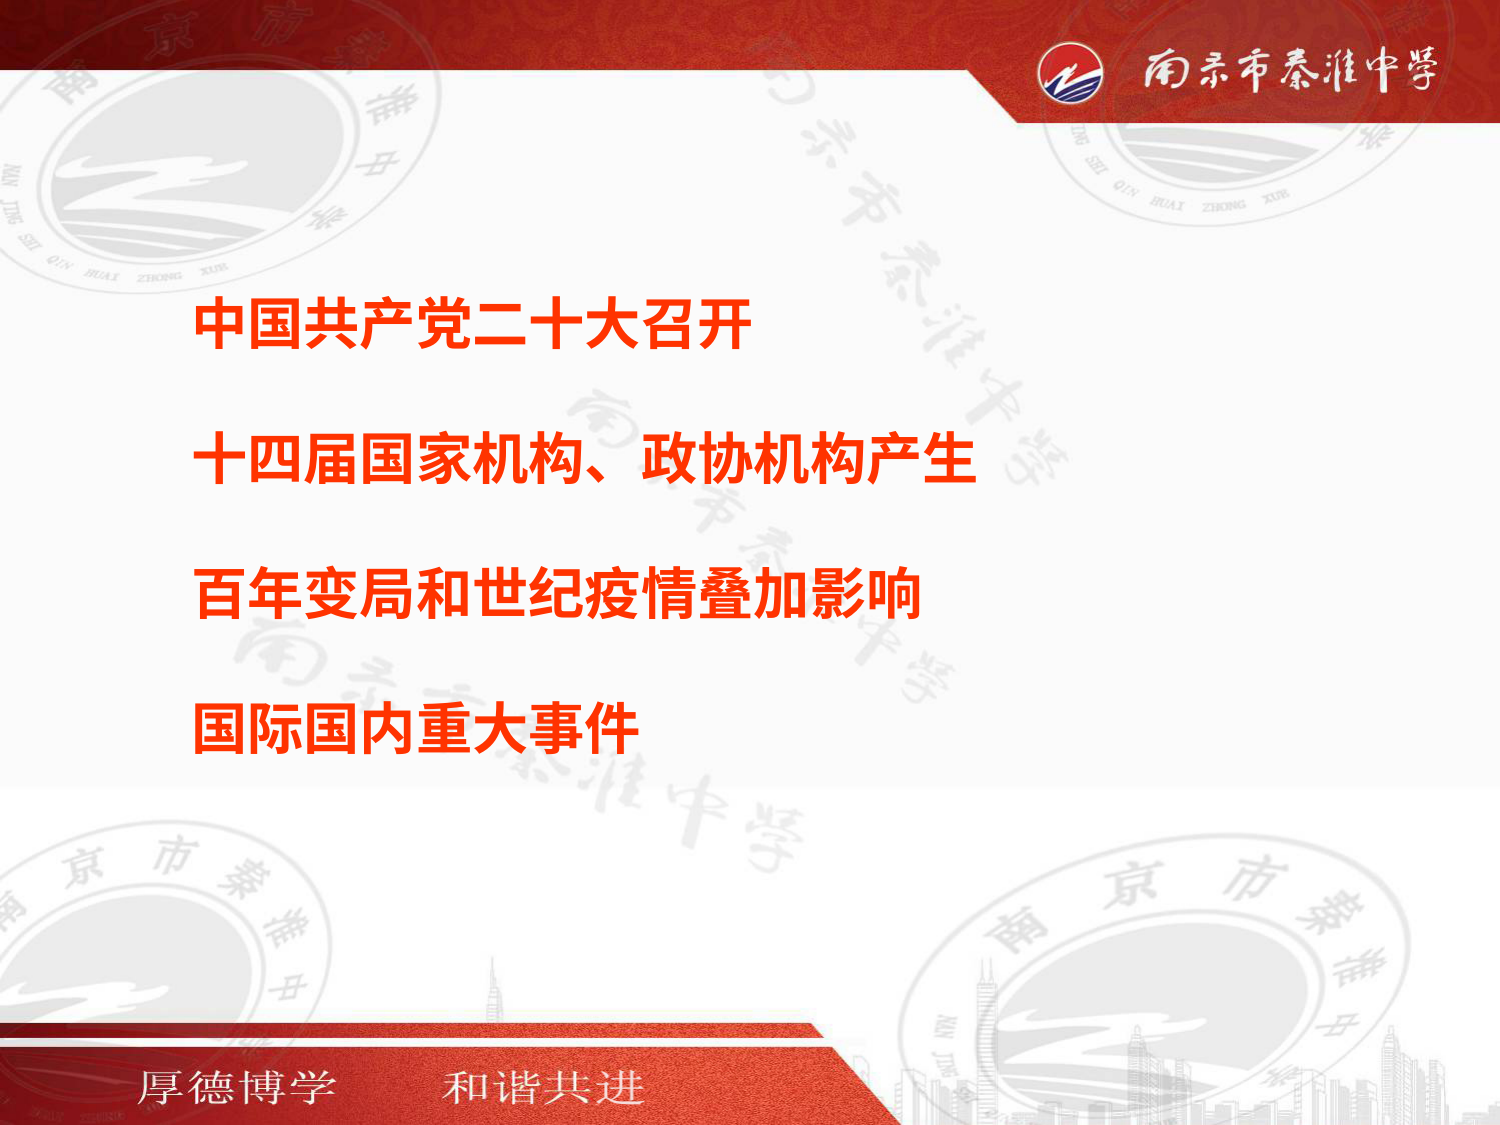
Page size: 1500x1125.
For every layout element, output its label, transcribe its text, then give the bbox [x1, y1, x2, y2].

text_box 中国共产党二十大召开 十四届国家机构、政协机构产生 百年变局和世纪疫情叠加影响 国际国内重大事件 [176, 280, 1340, 768]
picture [0, 0, 1500, 1125]
